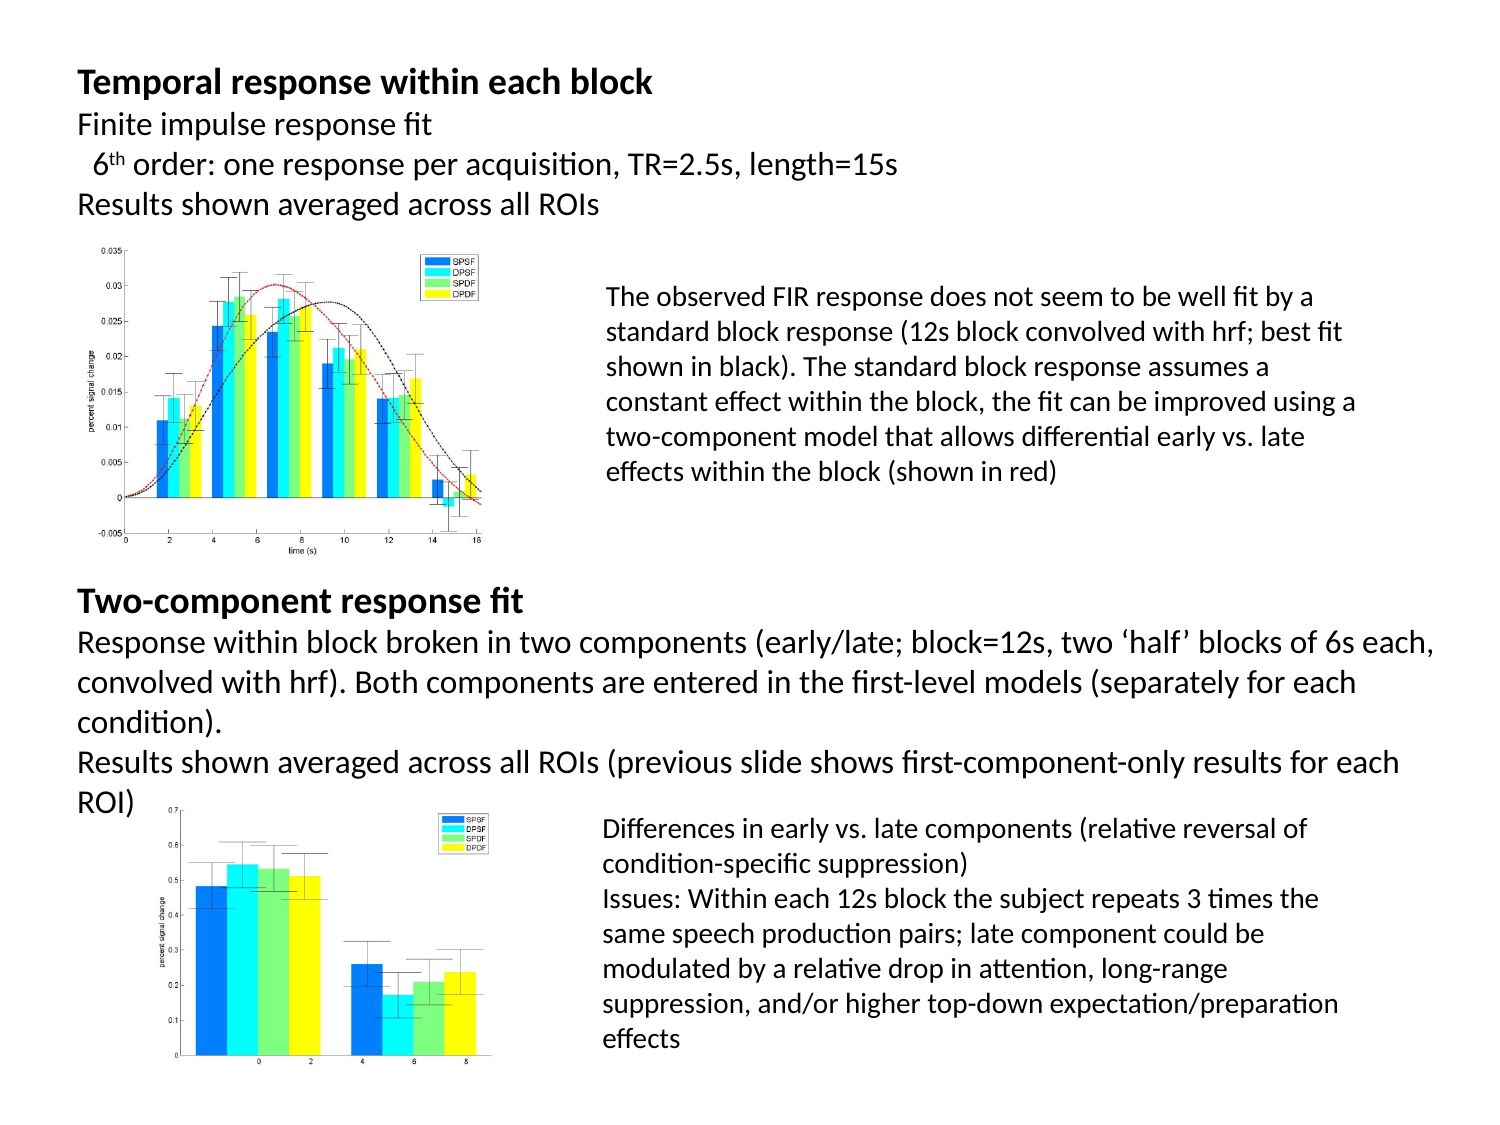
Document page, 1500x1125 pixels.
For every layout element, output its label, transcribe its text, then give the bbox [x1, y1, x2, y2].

text_box Differences in early vs. late components (relative reversal of condition-specific suppression) Issues: Within each 12s block the subject repeats 3 times the same speech production pairs; late component could be modulated by a relative drop in attention, long-range suppression, and/or higher top-down expectation/preparation effects [587, 802, 1388, 1097]
text_box Temporal response within each block Finite impulse response fit 6th order: one response per acquisition, TR=2.5s, length=15s Results shown averaged across all ROIs [62, 49, 1450, 230]
text_box Two-component response fit Response within block broken in two components (early/late; block=12s, two ‘half’ blocks of 6s each, convolved with hrf). Both components are entered in the first-level models (separately for each condition). Results shown averaged across all ROIs (previous slide shows first-component-only results for each ROI) [62, 568, 1475, 828]
picture [64, 224, 526, 571]
text_box The observed FIR response does not seem to be well fit by a standard block response (12s block convolved with hrf; best fit shown in black). The standard block response assumes a constant effect within the block, the fit can be improved using a two-component model that allows differential early vs. late effects within the block (shown in red) [591, 270, 1392, 530]
picture [128, 787, 530, 1088]
